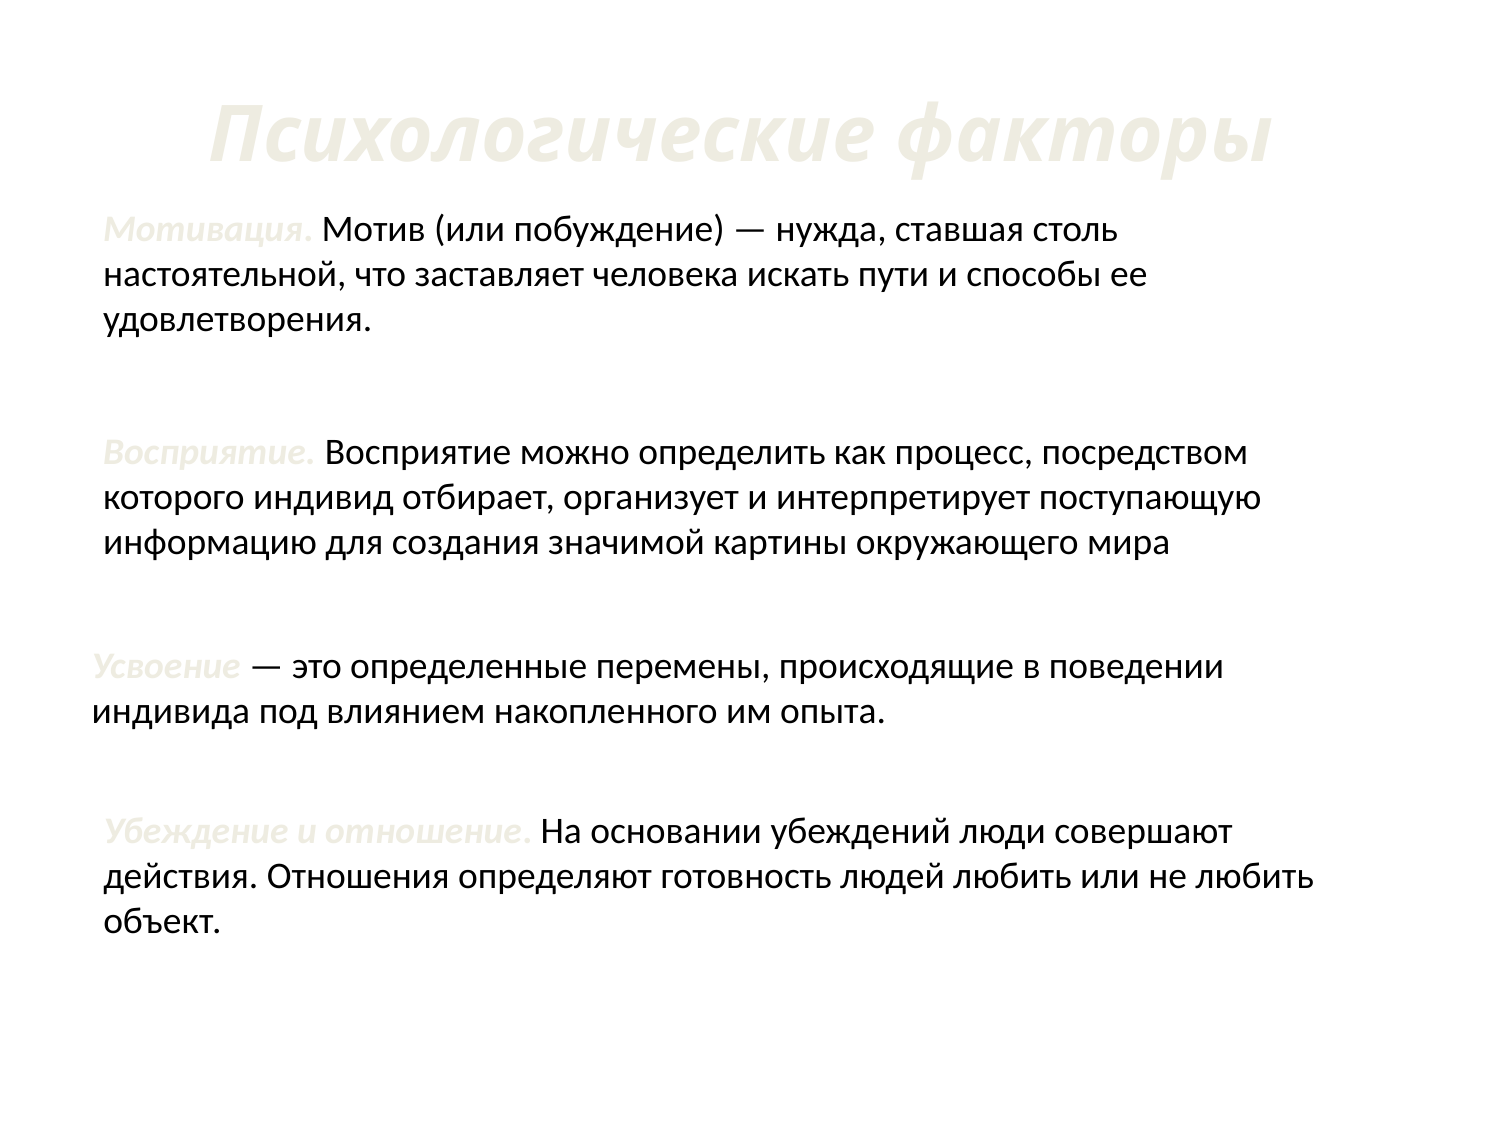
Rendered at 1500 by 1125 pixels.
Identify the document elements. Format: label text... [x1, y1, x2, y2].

text_box Усвоение — это определенные перемены, происходящие в поведении индивида под влиянием накопленного им опыта. [76, 633, 1377, 739]
title Психологические факторы [75, 75, 1425, 185]
text_box Мотивация. Мотив (или побуждение) — нужда, ставшая столь настоятельной, что заставляет человека искать пути и способы ее удовлетворения. [88, 196, 1300, 347]
text_box Убеждение и отношение. На основании убеждений люди совершают действия. Отношения определяют готовность людей любить или не любить объект. [88, 798, 1356, 949]
text_box Восприятие. Восприятие можно определить как процесс, посредством которого индивид отбирает, организует и интерпретирует поступающую информацию для создания значимой картины окружающего мира [88, 419, 1376, 570]
